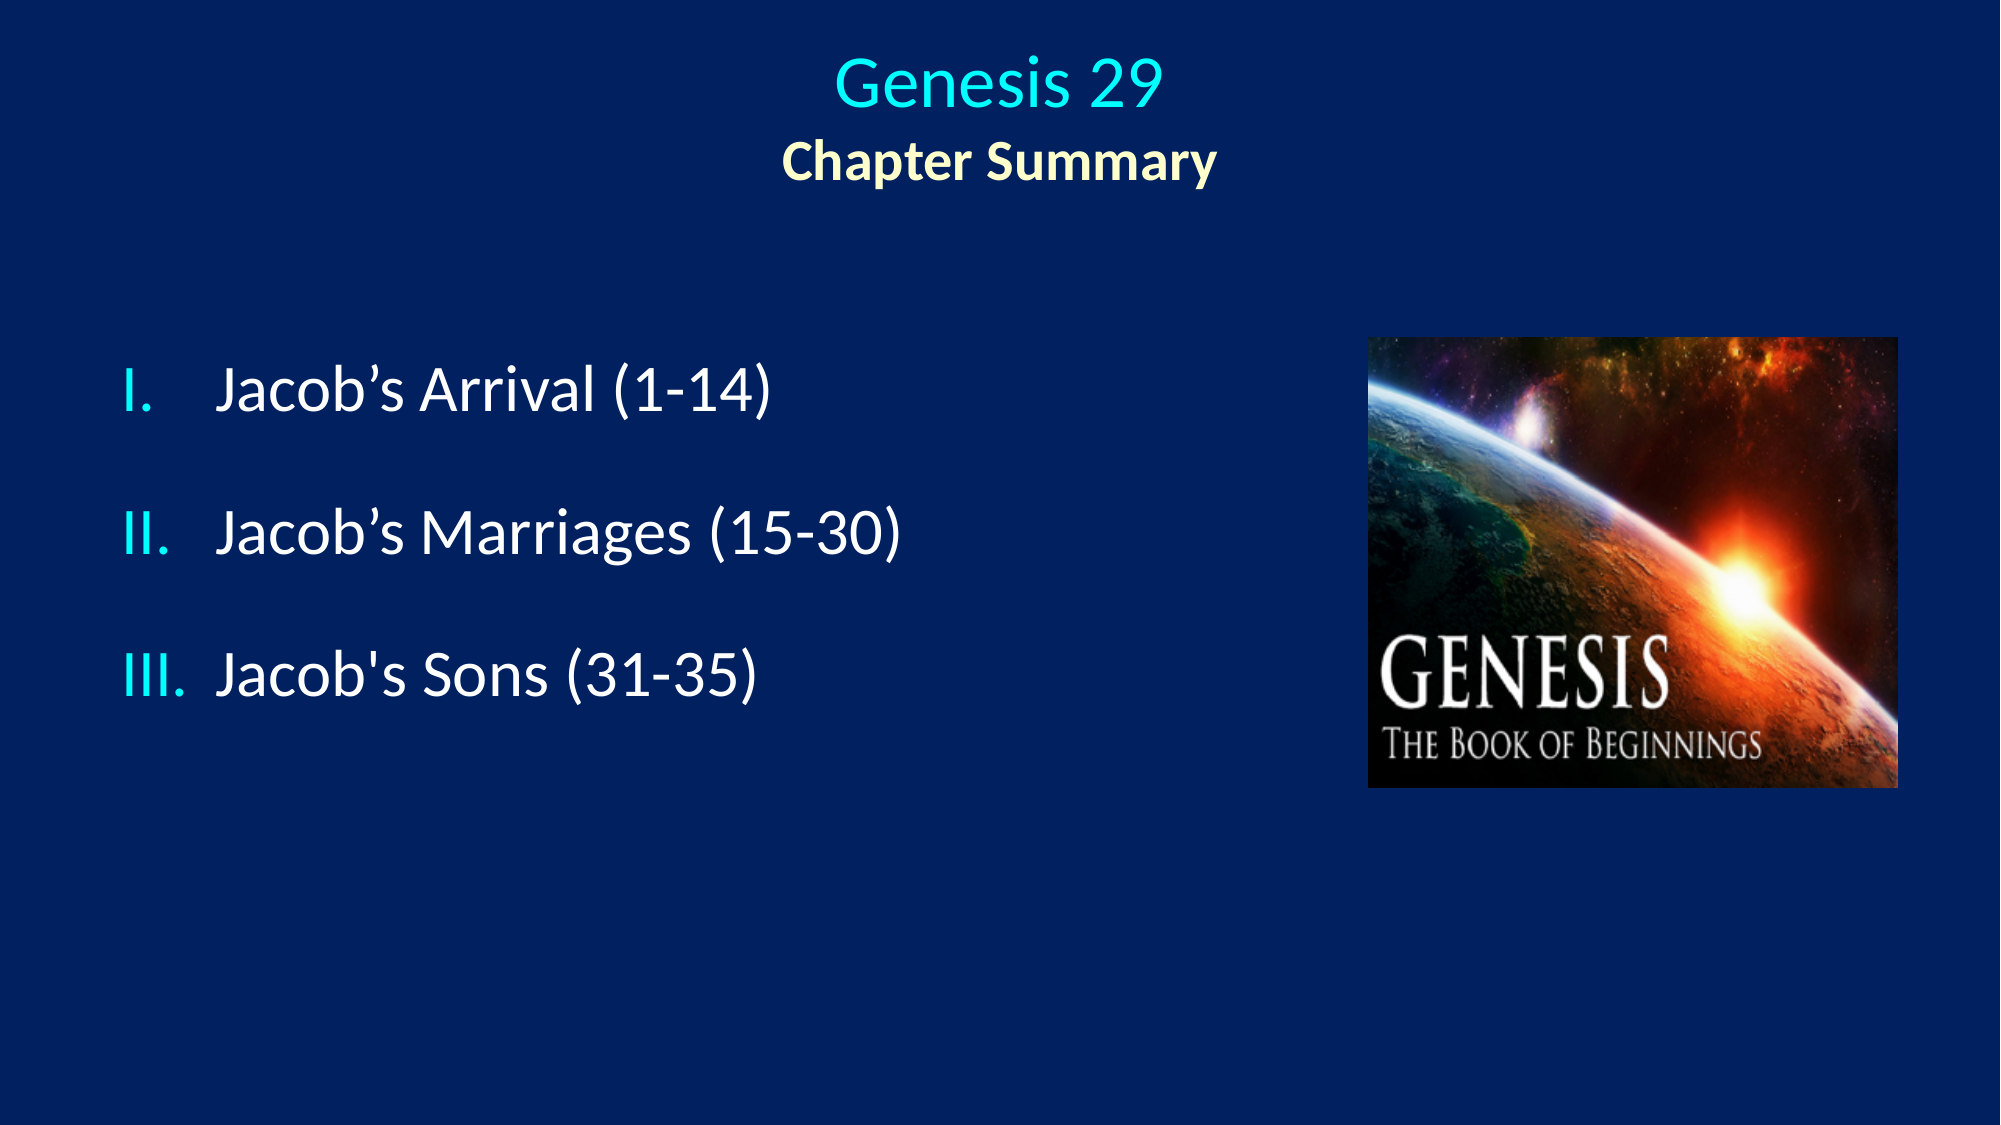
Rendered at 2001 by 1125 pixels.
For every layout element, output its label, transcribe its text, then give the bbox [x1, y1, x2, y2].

picture [1367, 337, 1898, 788]
list Jacob’s Arrival (1-14) Jacob’s Marriages (15-30) Jacob's Sons (31-35) [106, 337, 1365, 788]
title Genesis 29 Chapter Summary [535, 37, 1464, 188]
